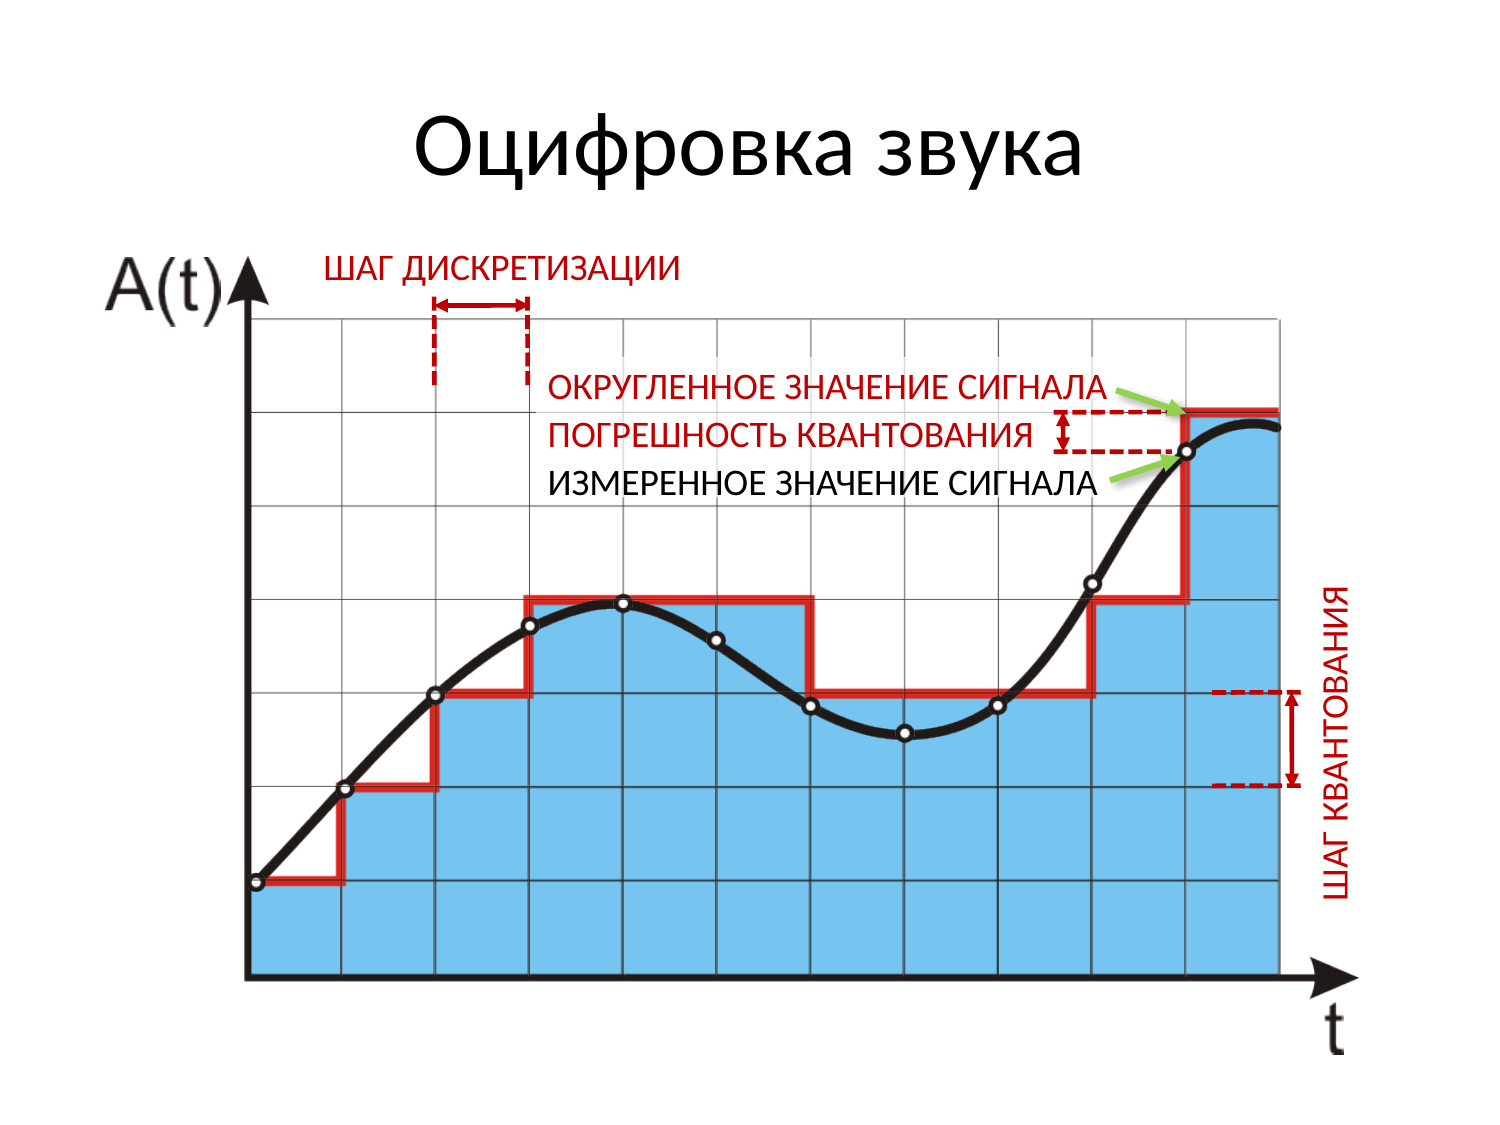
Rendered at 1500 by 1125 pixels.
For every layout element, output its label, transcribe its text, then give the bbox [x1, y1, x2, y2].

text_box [277, 235, 727, 387]
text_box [547, 456, 1181, 504]
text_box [1210, 535, 1364, 951]
picture [226, 255, 1360, 1001]
picture [1323, 1002, 1344, 1055]
title Оцифровка звука [75, 45, 1425, 233]
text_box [547, 361, 1187, 414]
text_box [547, 421, 1173, 456]
picture [105, 257, 222, 328]
